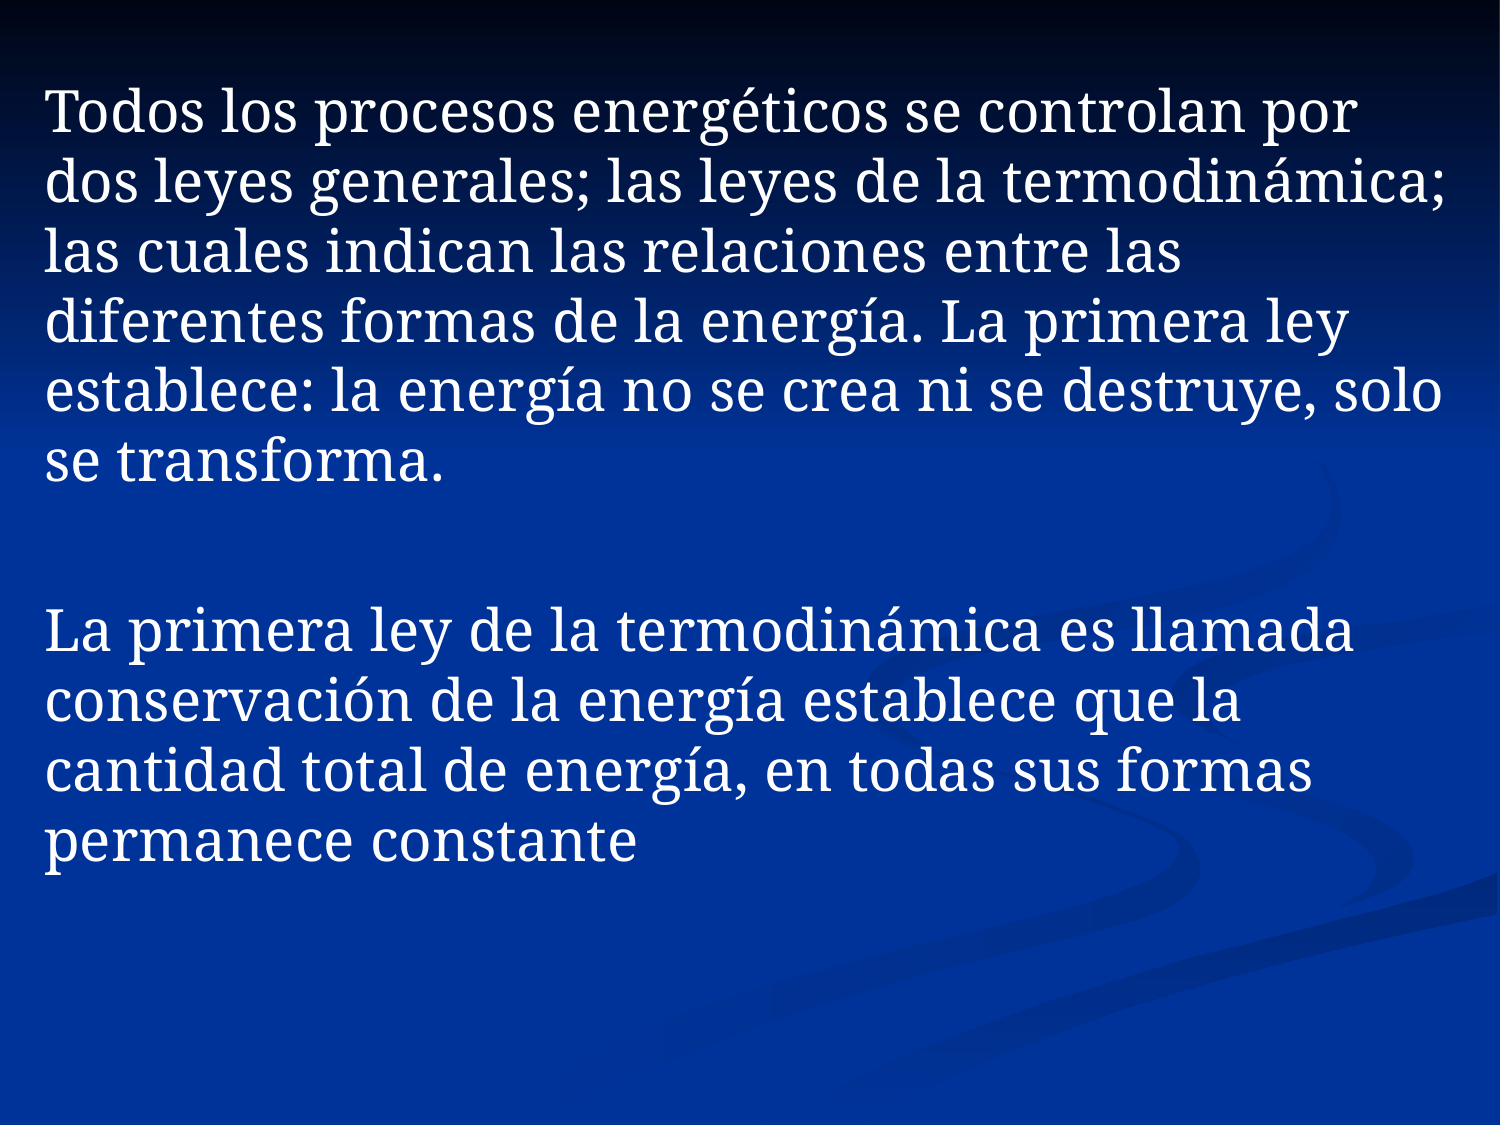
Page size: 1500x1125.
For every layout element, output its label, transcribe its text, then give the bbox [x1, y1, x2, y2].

text_box La primera ley de la termodinámica es llamada conservación de la energía establece que la cantidad total de energía, en todas sus formas permanece constante [29, 586, 1500, 881]
text_box Todos los procesos energéticos se controlan por dos leyes generales; las leyes de la termodinámica; las cuales indican las relaciones entre las diferentes formas de la energía. La primera ley establece: la energía no se crea ni se destruye, solo se transforma. [29, 66, 1471, 501]
